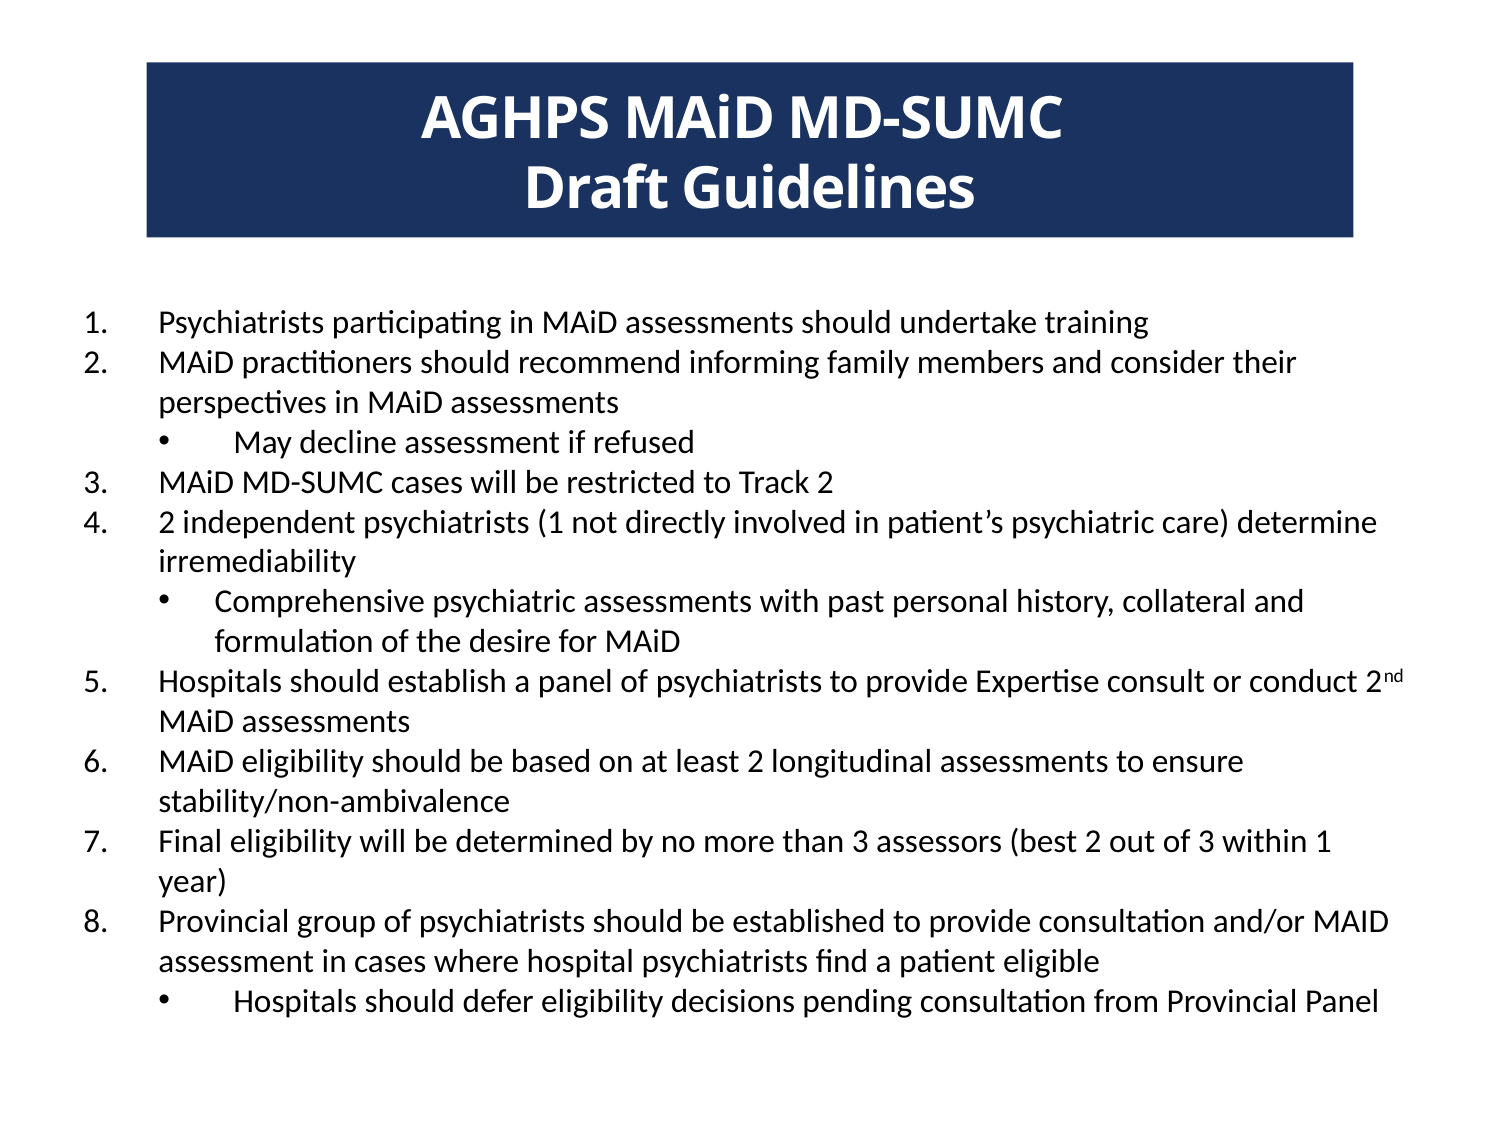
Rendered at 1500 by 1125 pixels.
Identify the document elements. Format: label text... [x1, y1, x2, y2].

text_box Psychiatrists participating in MAiD assessments should undertake training MAiD practitioners should recommend informing family members and consider their perspectives in MAiD assessments May decline assessment if refused MAiD MD-SUMC cases will be restricted to Track 2 2 independent psychiatrists (1 not directly involved in patient’s psychiatric care) determine irremediability Comprehensive psychiatric assessments with past personal history, collateral and formulation of the desire for MAiD Hospitals should establish a panel of psychiatrists to provide Expertise consult or conduct 2nd MAiD assessments MAiD eligibility should be based on at least 2 longitudinal assessments to ensure stability/non-ambivalence Final eligibility will be determined by no more than 3 assessors (best 2 out of 3 within 1 year) Provincial group of psychiatrists should be established to provide consultation and/or MAID assessment in cases where hospital psychiatrists find a patient eligible Hospitals should defer eligibility decisions pending consultation from Provincial Panel [74, 291, 1413, 1027]
text_box AGHPS MAiD MD-SUMC Draft Guidelines [146, 62, 1354, 238]
